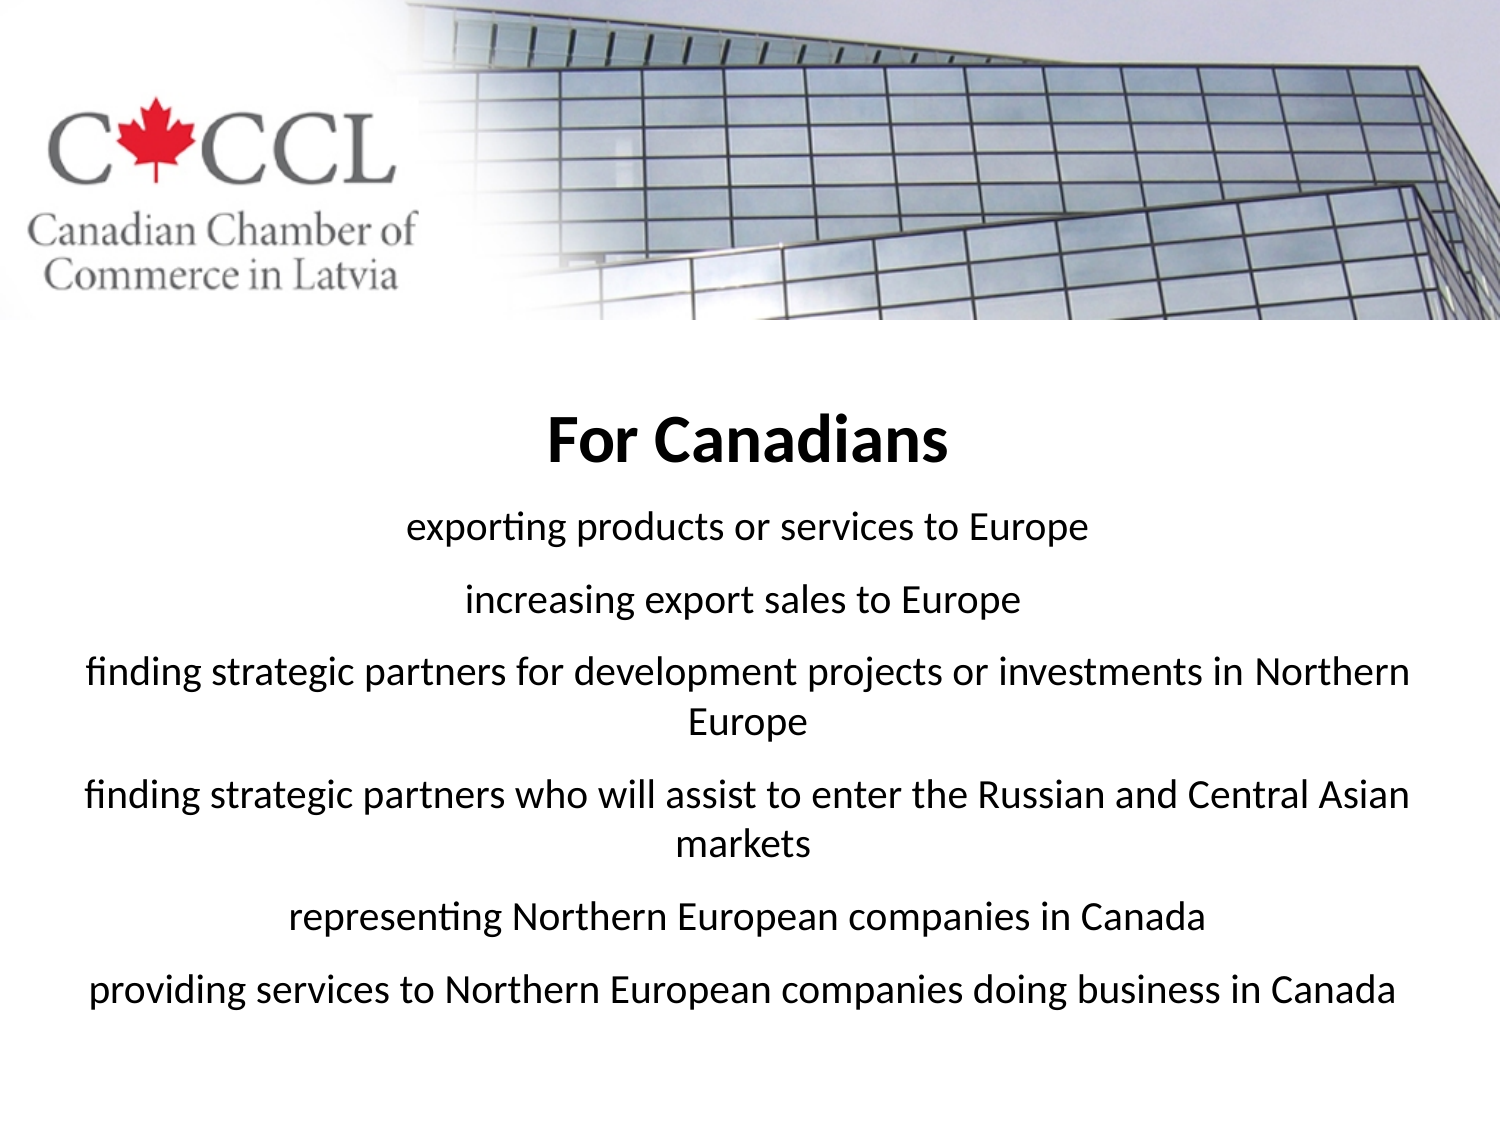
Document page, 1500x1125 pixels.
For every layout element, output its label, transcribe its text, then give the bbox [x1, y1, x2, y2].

title For Canadians exporting products or services to Europe increasing export sales to Europe finding strategic partners for development projects or investments in Northern Europe finding strategic partners who will assist to enter the Russian and Central Asian markets representing Northern European companies in Canada providing services to Northern European companies doing business in Canada [54, 378, 1442, 1083]
picture [0, 0, 1500, 320]
